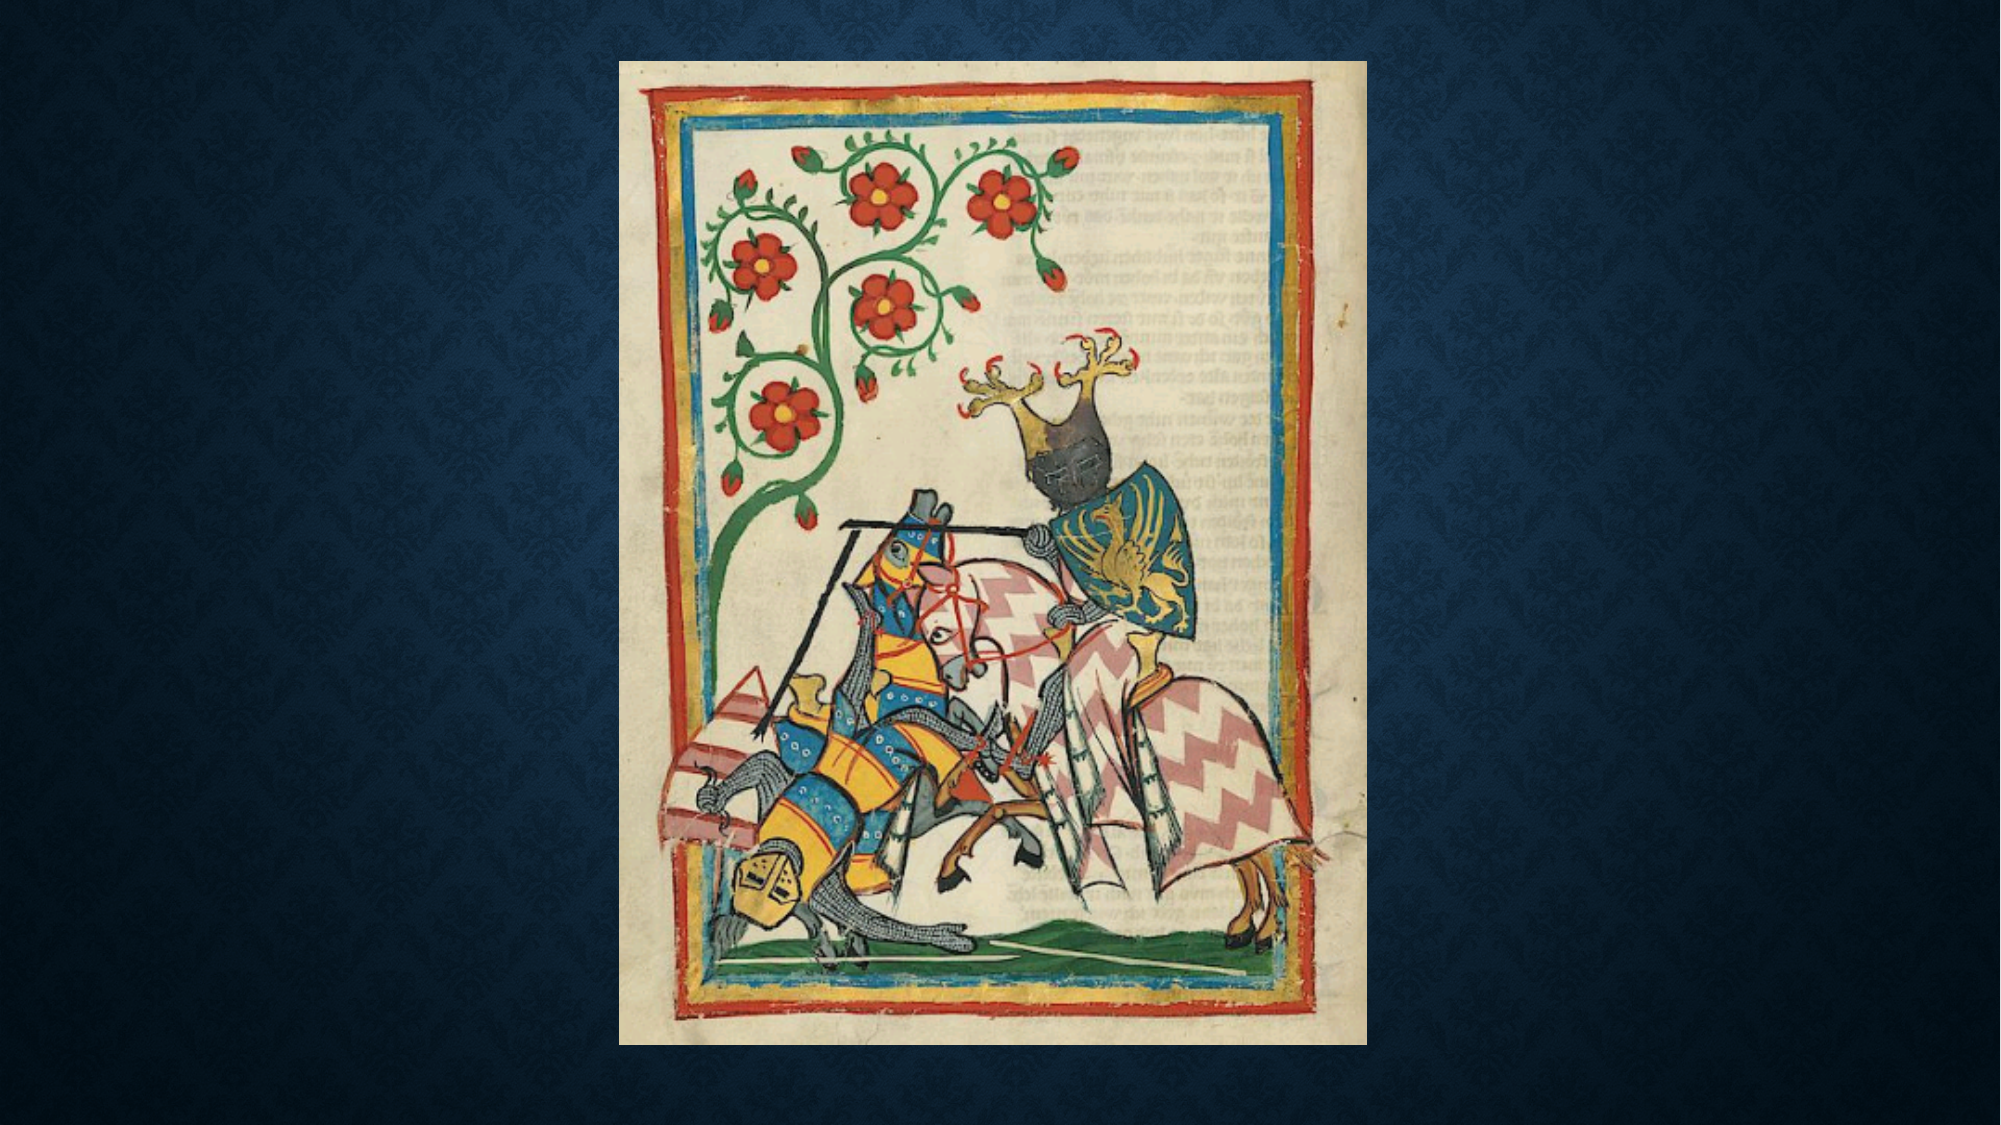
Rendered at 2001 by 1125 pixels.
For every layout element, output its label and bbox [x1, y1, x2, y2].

list [618, 60, 1368, 1046]
